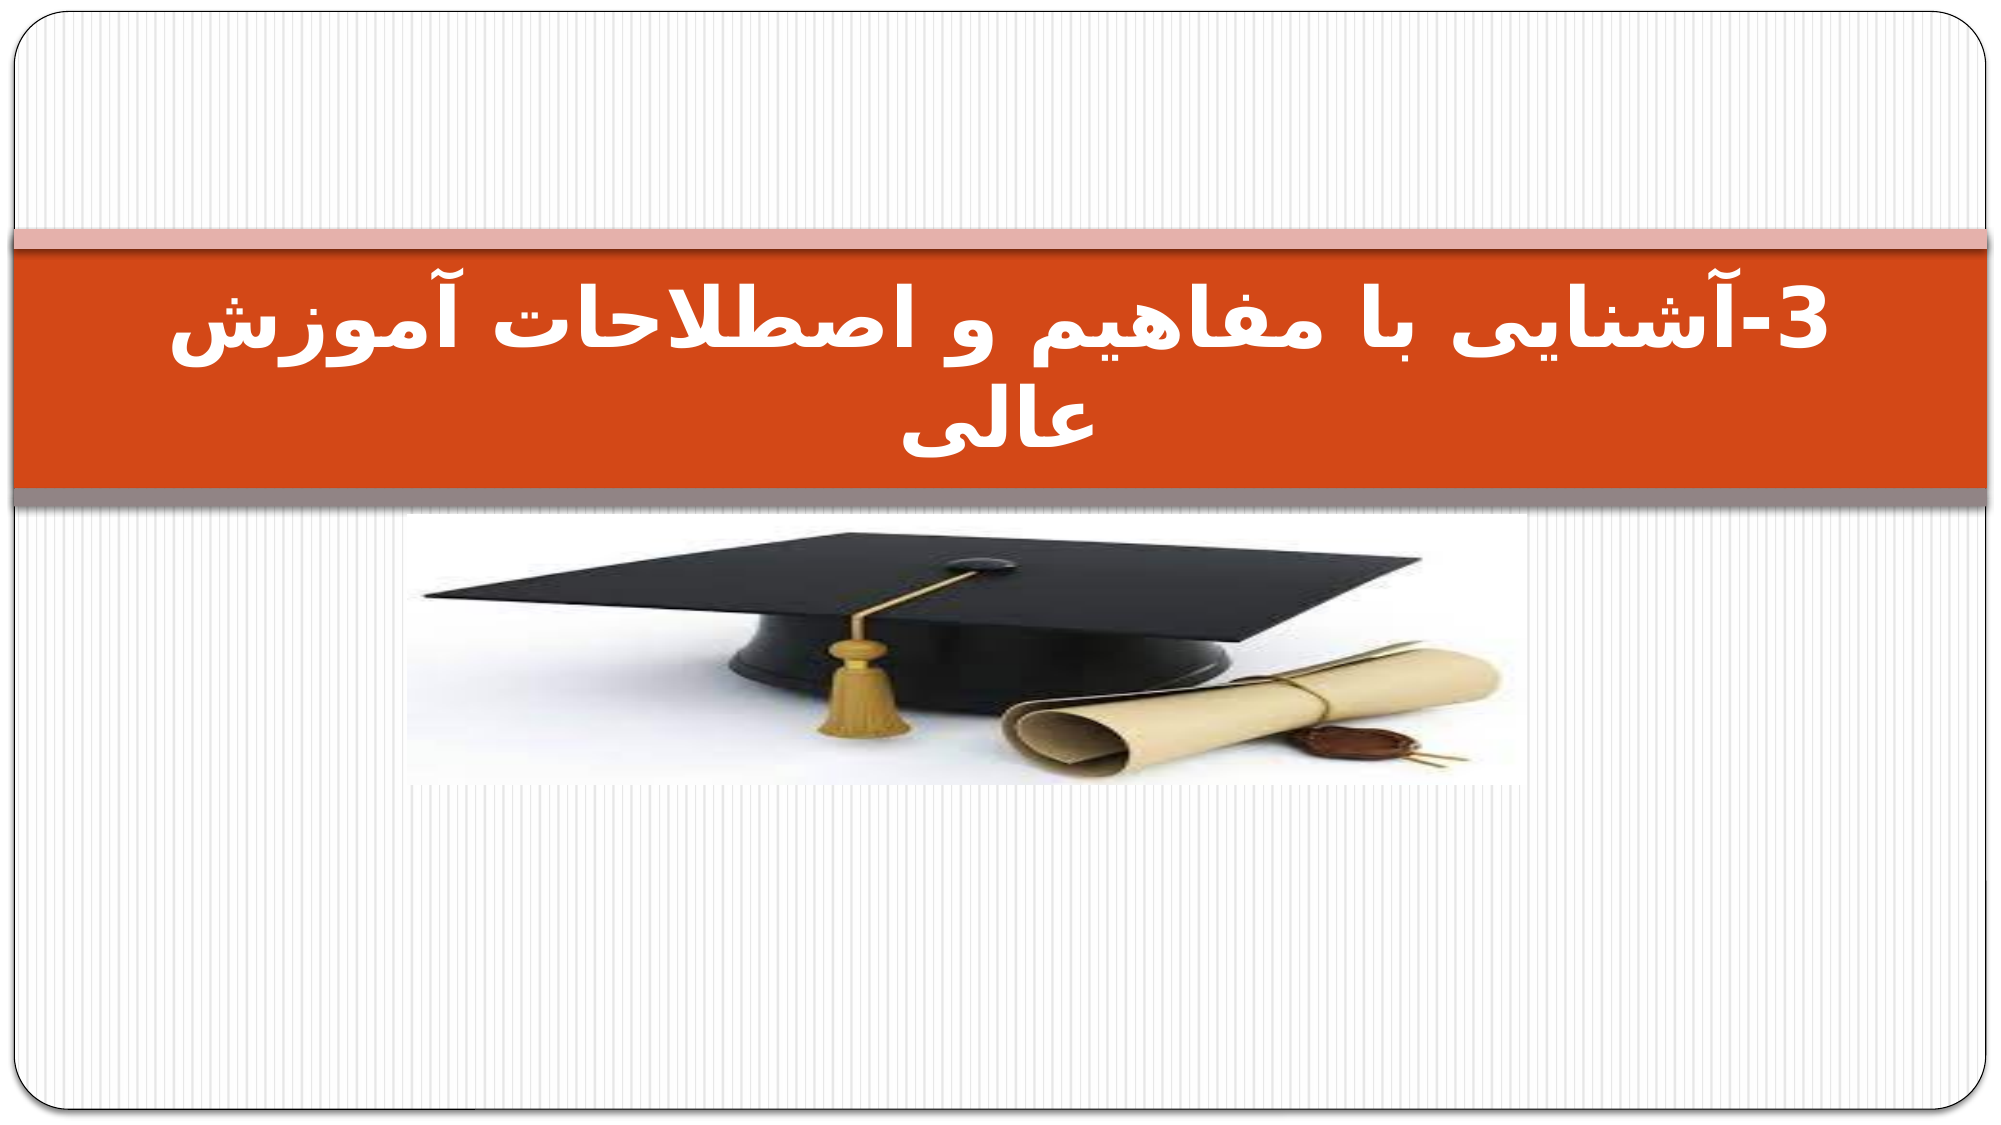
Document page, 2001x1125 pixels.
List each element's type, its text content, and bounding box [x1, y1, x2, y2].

picture [407, 514, 1528, 786]
title 3-آشنایی با مفاهیم و اصطلاحات آموزش عالی [99, 247, 1900, 489]
